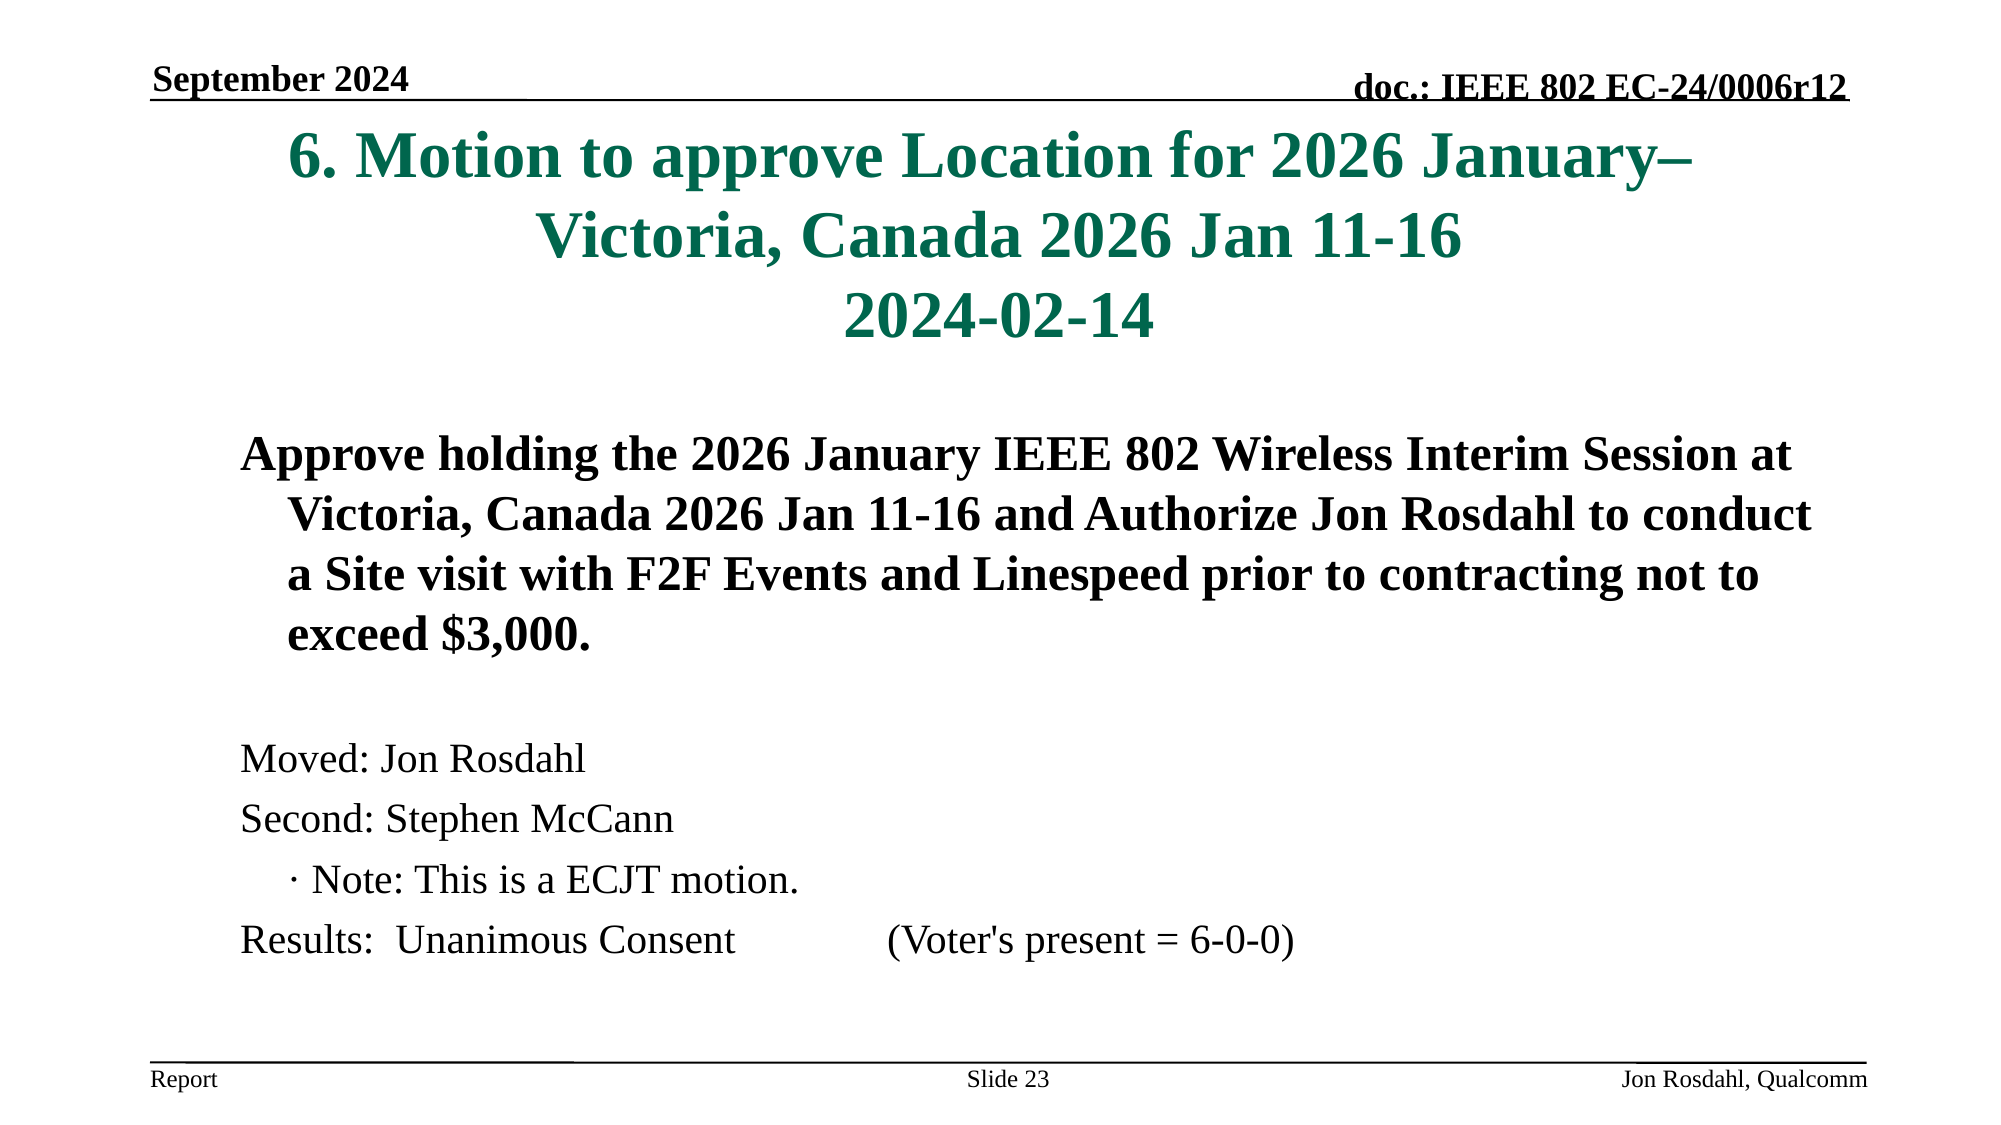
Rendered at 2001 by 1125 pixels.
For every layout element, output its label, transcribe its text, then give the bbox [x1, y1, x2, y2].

slide_number Slide 23 [950, 1061, 1067, 1123]
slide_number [152, 54, 563, 100]
title 6. Motion to approve Location for 2026 January– Victoria, Canada 2026 Jan 11-16 2024-02-14 [149, 112, 1850, 351]
footer Jon Rosdahl, Qualcomm [1171, 1061, 1869, 1093]
list Approve holding the 2026 January IEEE 802 Wireless Interim Session at Victoria, Canada 2026 Jan 11-16 and Authorize Jon Rosdahl to conduct a Site visit with F2F Events and Linespeed prior to contracting not to exceed $3,000. Moved: Jon Rosdahl Second: Stephen McCann · Note: This is a ECJT motion. Results: Unanimous Consent (Voter's present = 6-0-0) [149, 412, 1850, 1000]
